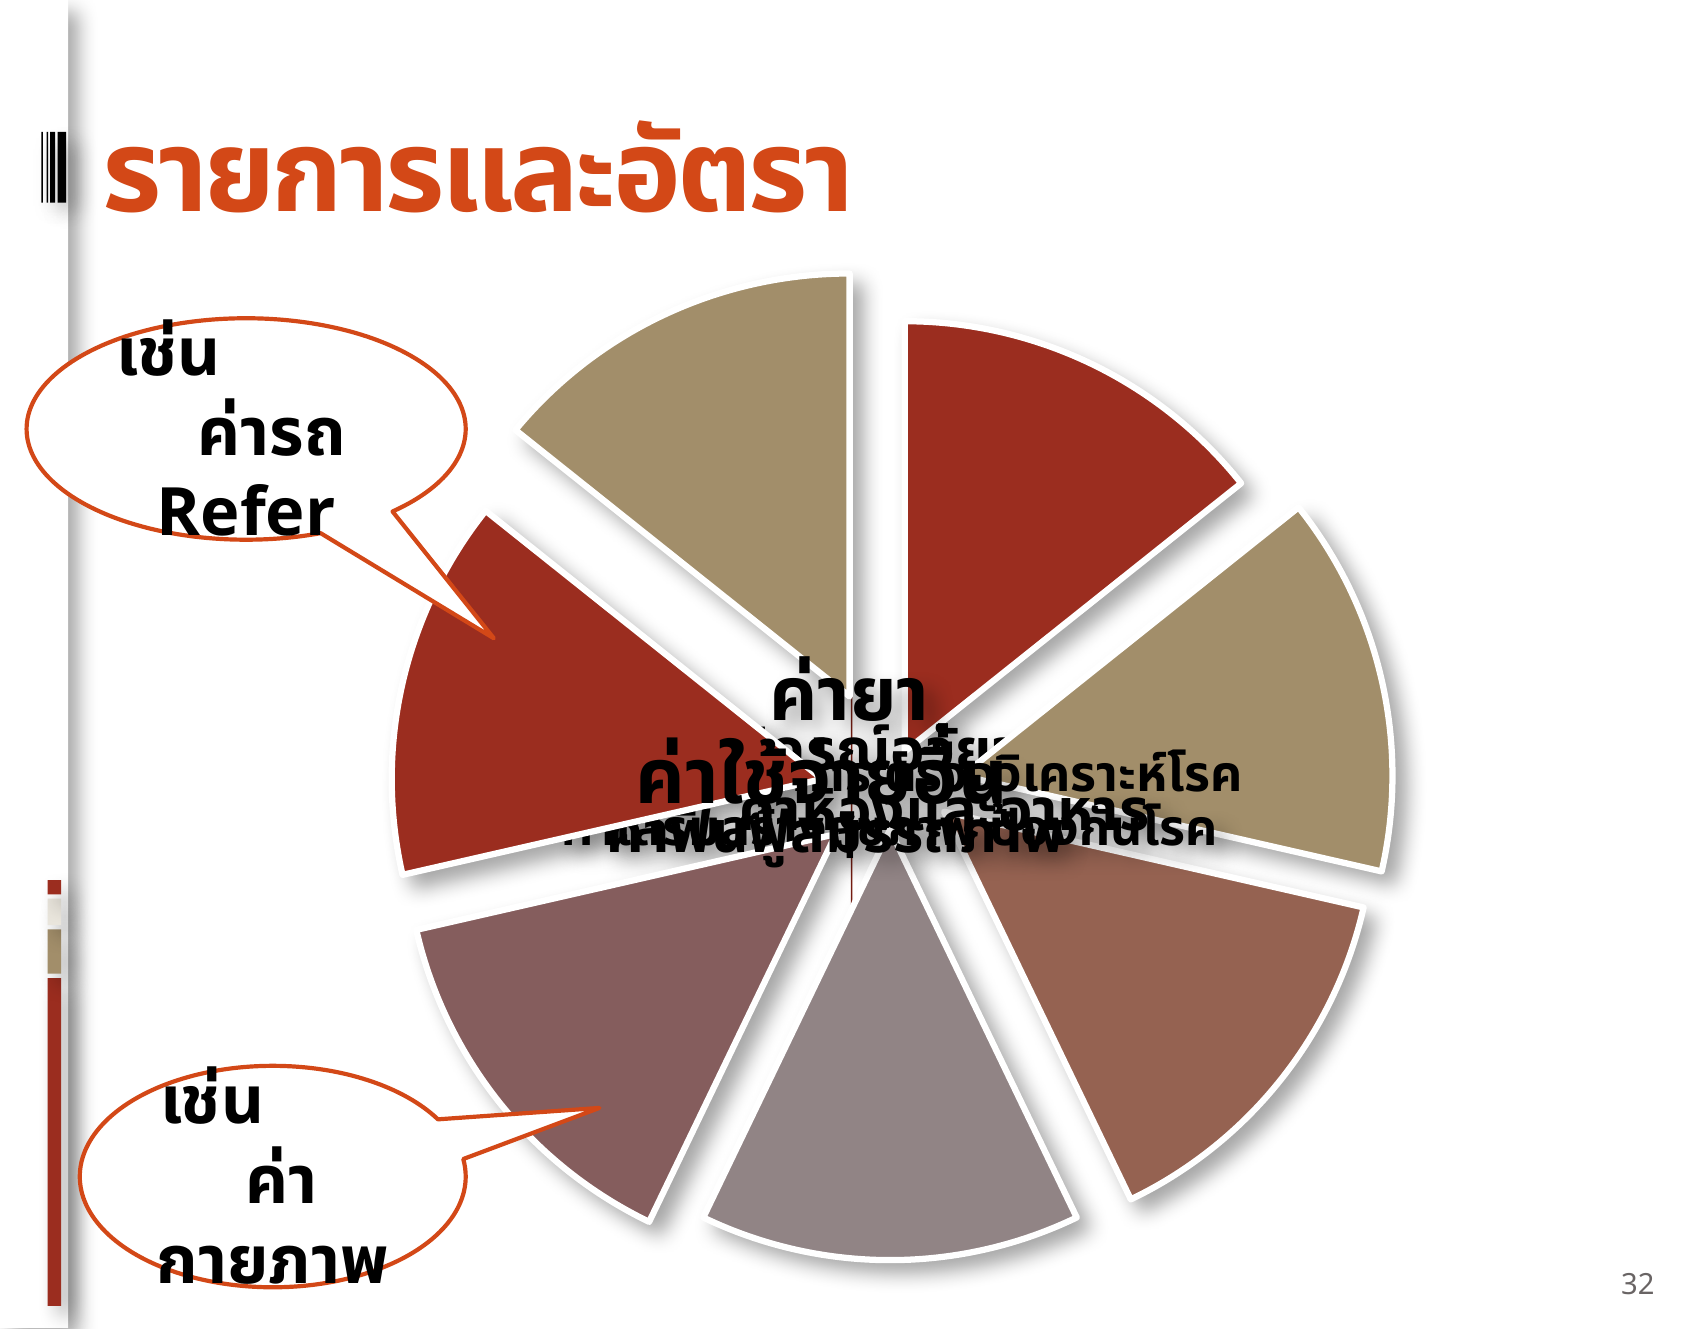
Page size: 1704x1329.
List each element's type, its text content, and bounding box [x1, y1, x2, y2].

text_box เช่น ค่ากายภาพ [77, 1063, 505, 1290]
title รายการและอัตรา [85, 40, 1619, 292]
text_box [505, 298, 1531, 1329]
slide_number 32 [1603, 1243, 1690, 1315]
text_box เช่น ค่ารถ Refer [24, 316, 496, 641]
